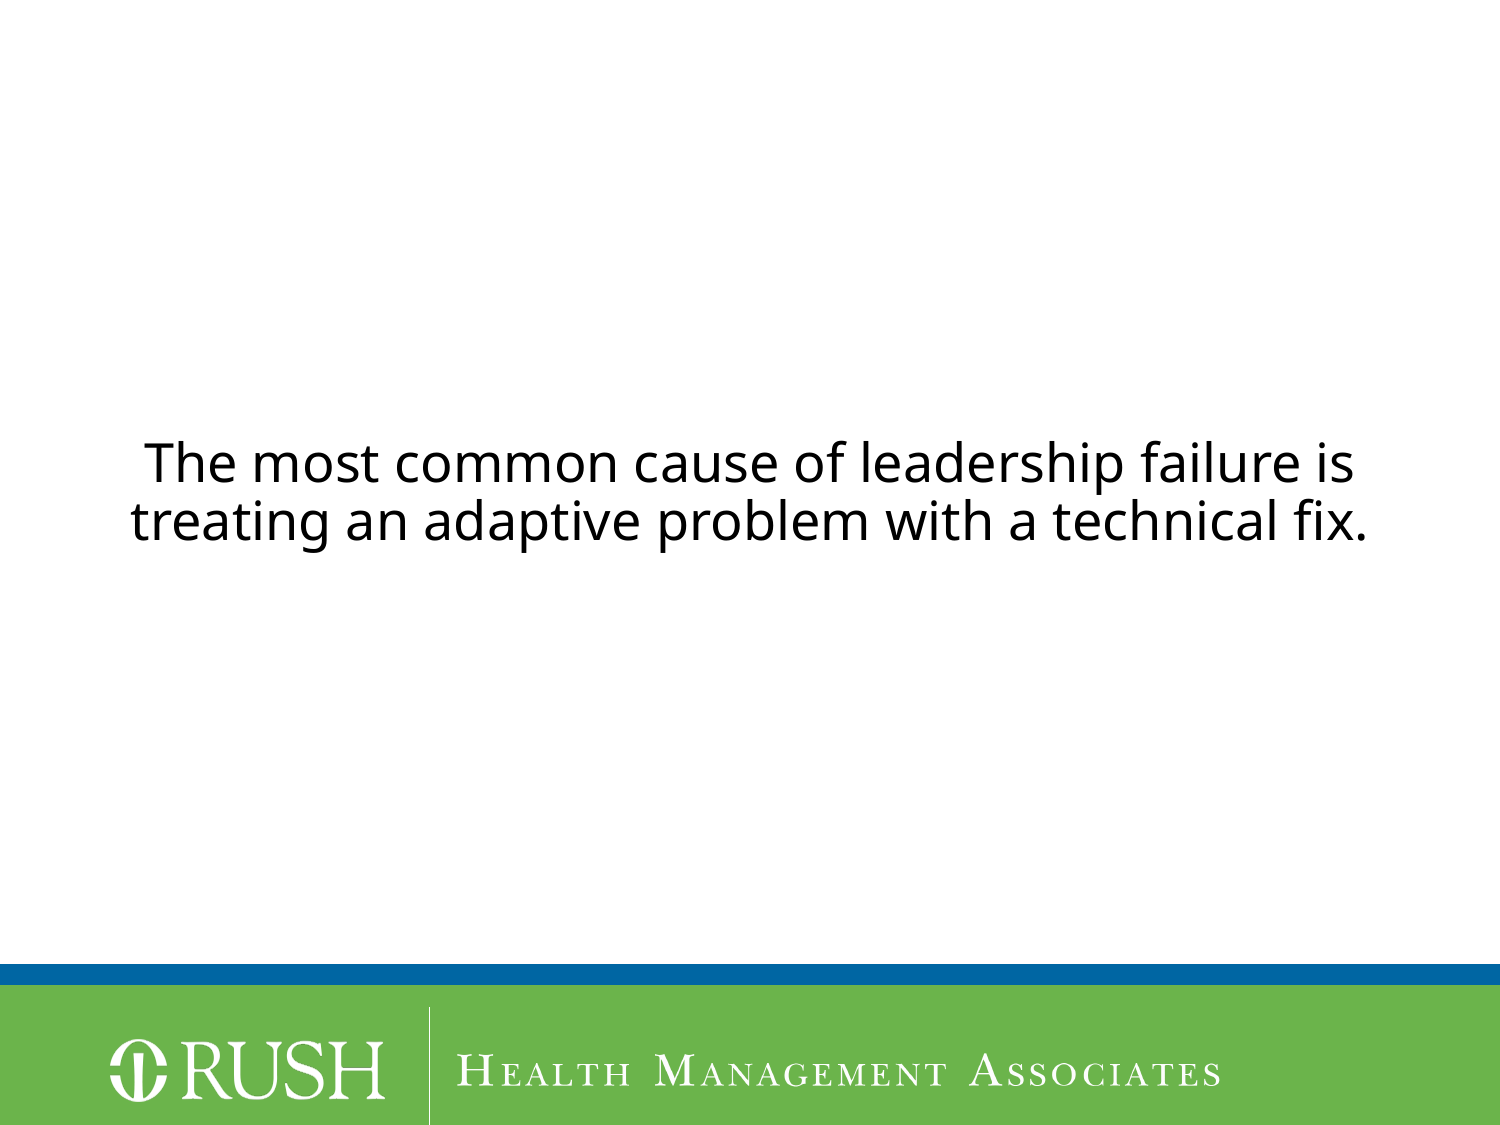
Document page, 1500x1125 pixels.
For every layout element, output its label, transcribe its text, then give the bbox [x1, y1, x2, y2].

picture [103, 1019, 391, 1116]
title The most common cause of leadership failure is treating an adaptive problem with a technical fix. [112, 399, 1388, 588]
picture [444, 1040, 1239, 1101]
